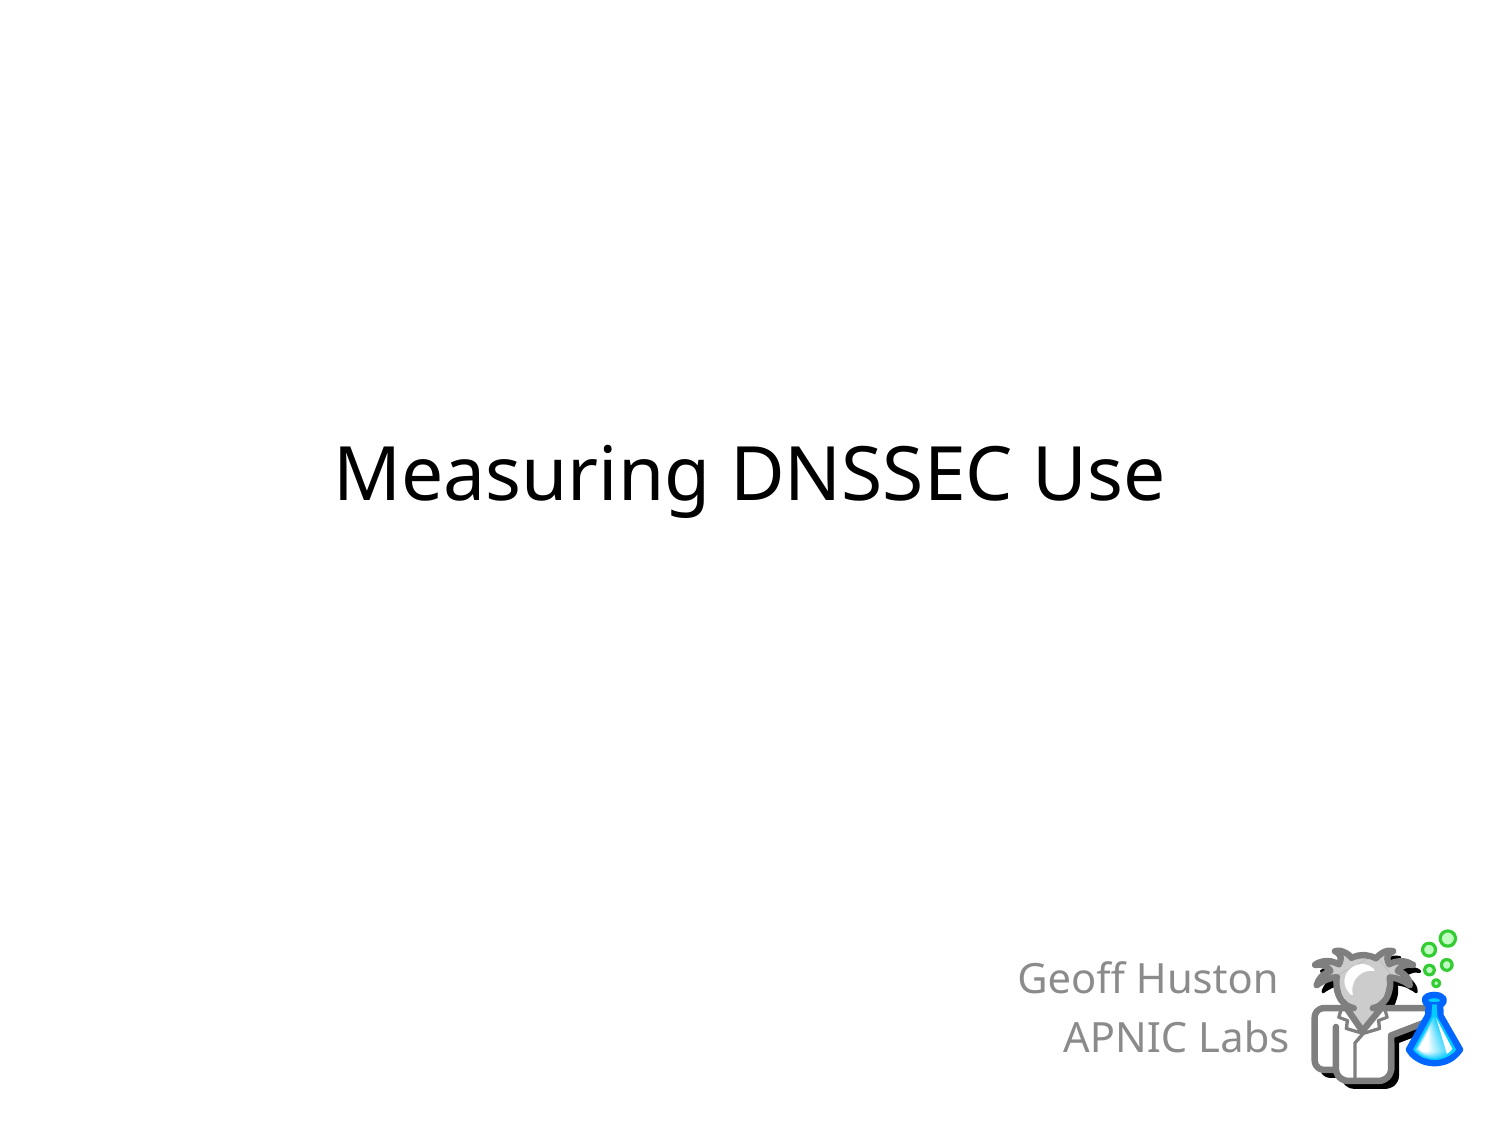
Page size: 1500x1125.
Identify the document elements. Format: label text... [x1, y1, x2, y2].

title Measuring DNSSEC Use [112, 349, 1388, 591]
picture [1310, 928, 1465, 1090]
subtitle Geoff Huston APNIC Labs [254, 944, 1305, 1113]
